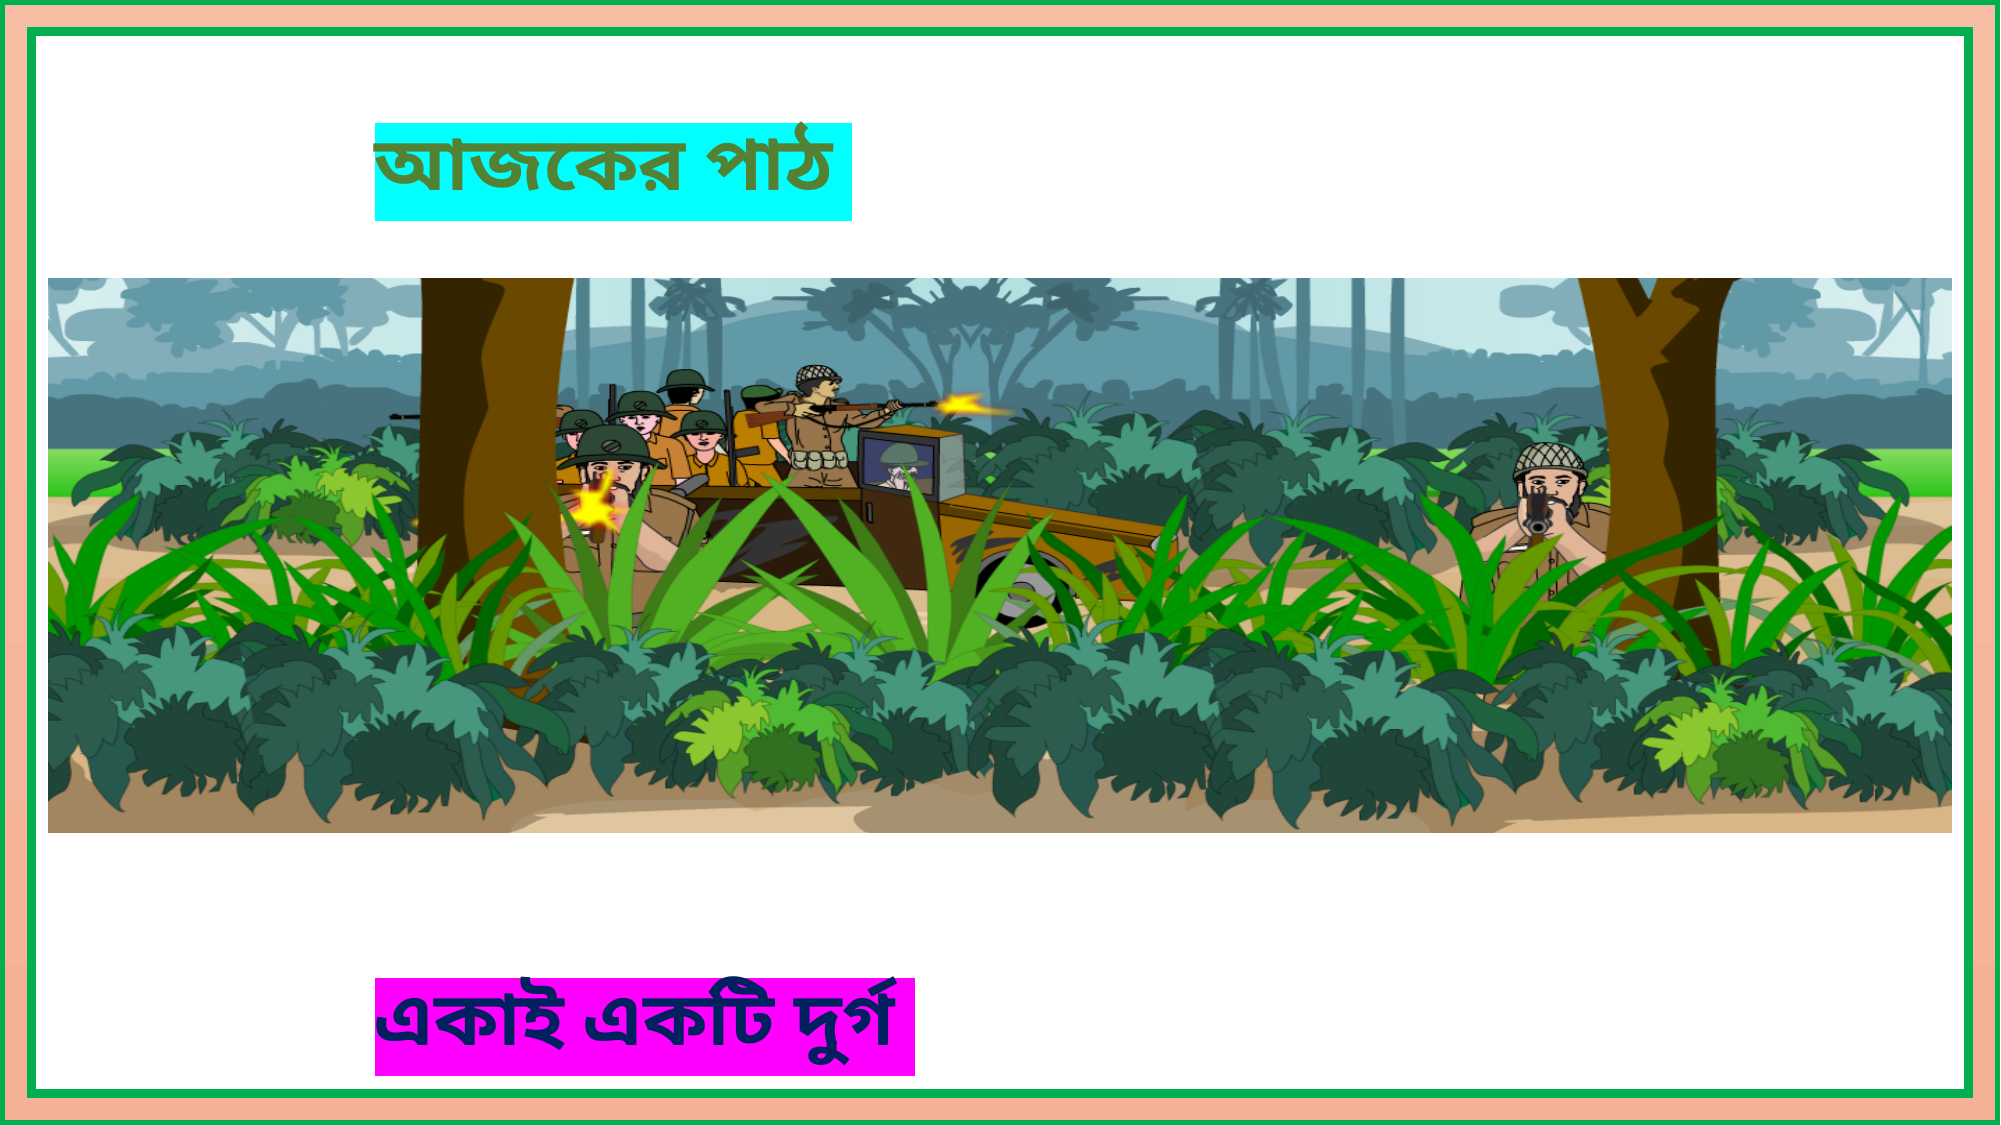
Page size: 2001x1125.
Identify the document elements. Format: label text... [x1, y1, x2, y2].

text_box আজকের পাঠ একাই একটি দুর্গ [48, 833, 1952, 1083]
picture [48, 278, 1952, 833]
text_box আজকের পাঠ একাই একটি দুর্গ [48, 33, 1952, 278]
text_box [0, 0, 2000, 1125]
